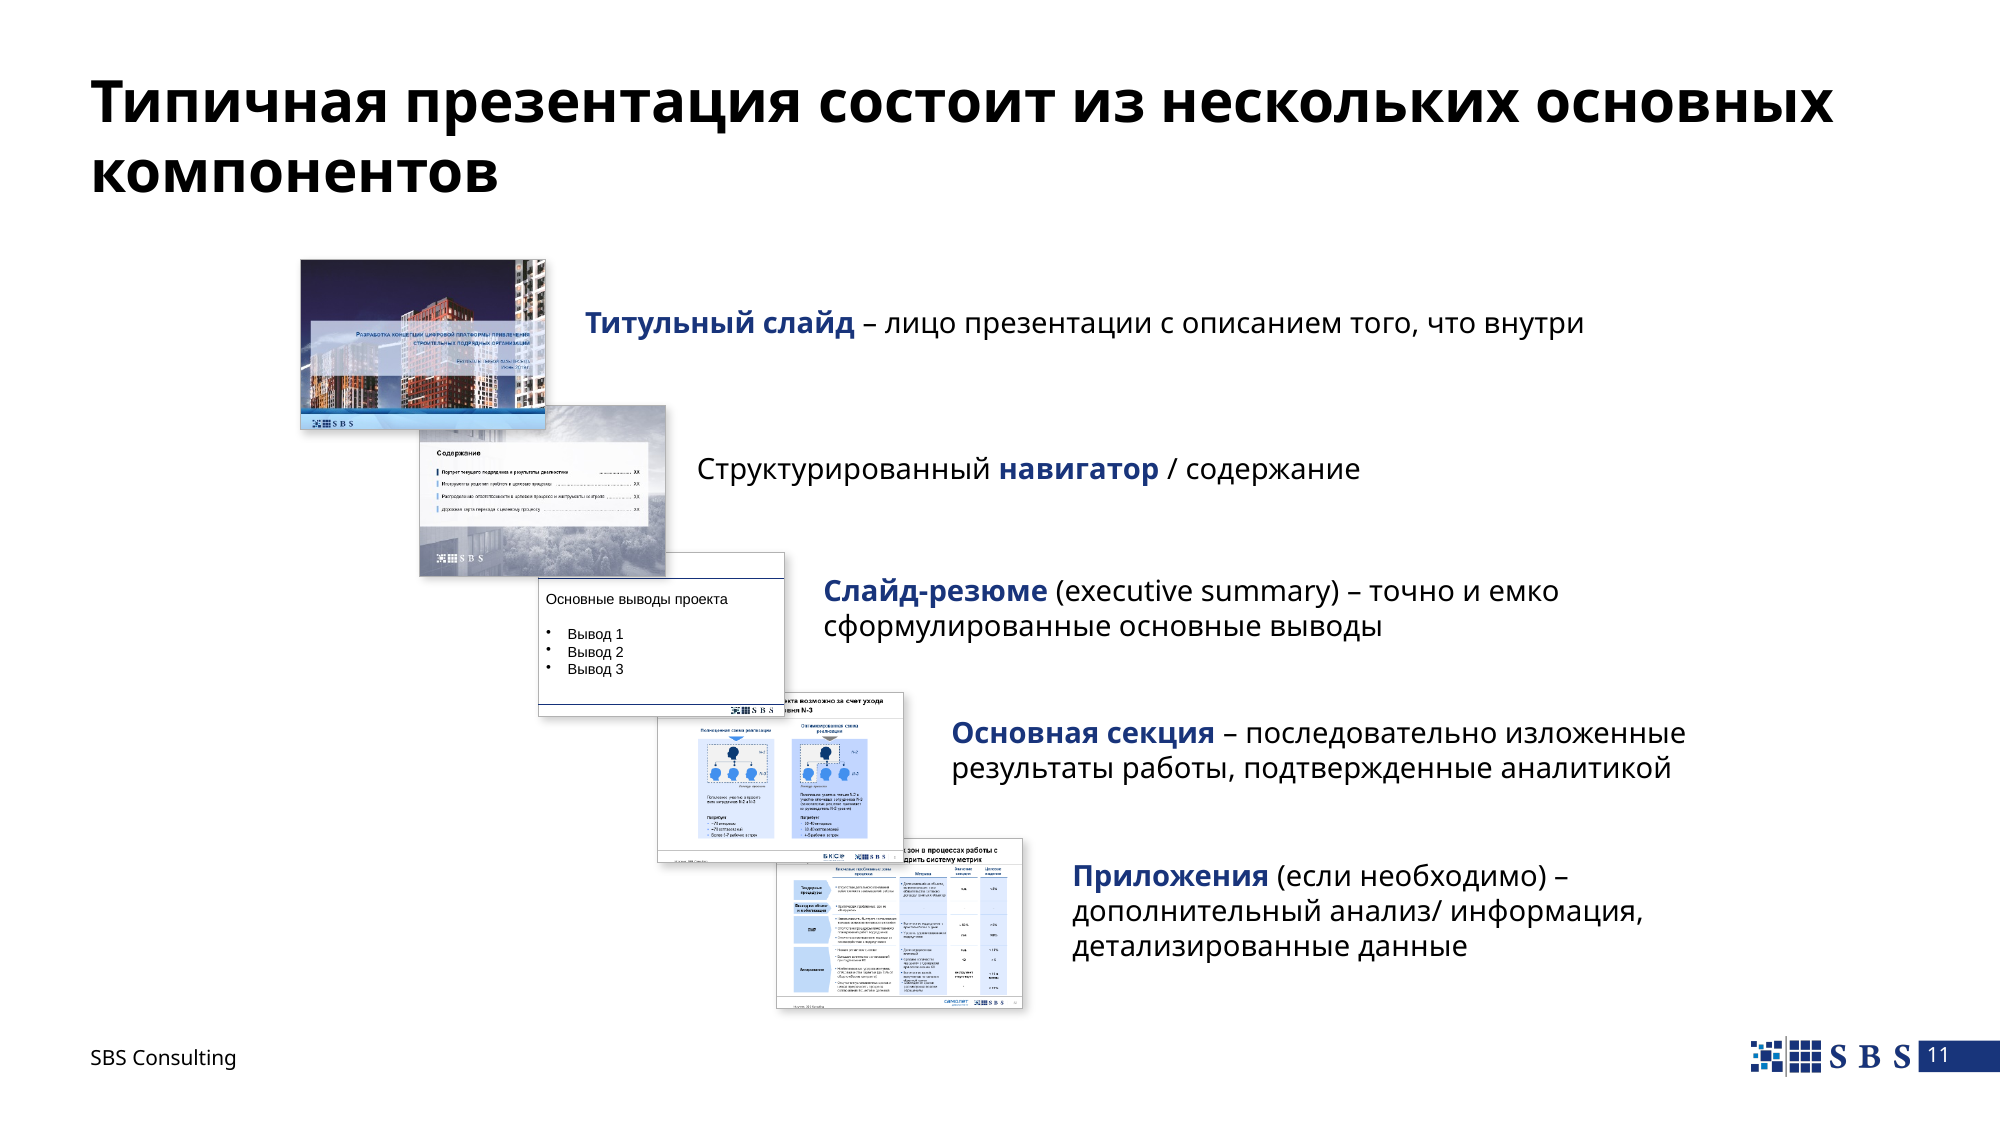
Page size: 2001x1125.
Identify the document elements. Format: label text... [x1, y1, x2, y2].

text_box Основная секция – последовательно изложенные результаты работы, подтвержденные аналитикой [951, 714, 1703, 785]
text_box Слайд-резюме (executive summary) – точно и емко сформулированные основные выводы [823, 572, 1703, 643]
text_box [538, 551, 785, 717]
picture [657, 692, 1023, 1010]
picture [1751, 1036, 1910, 1077]
title Типичная презентация состоит из нескольких основных компонентов [90, 63, 1910, 205]
picture [299, 259, 666, 577]
text_box Структурированный навигатор / содержание [696, 450, 1361, 486]
text_box Приложения (если необходимо) – дополнительный анализ/ информация, детализированные данные [1072, 856, 1701, 962]
list SBS Consulting [90, 1044, 1681, 1070]
text_box Титульный слайд – лицо презентации с описанием того, что внутри [584, 304, 1703, 340]
